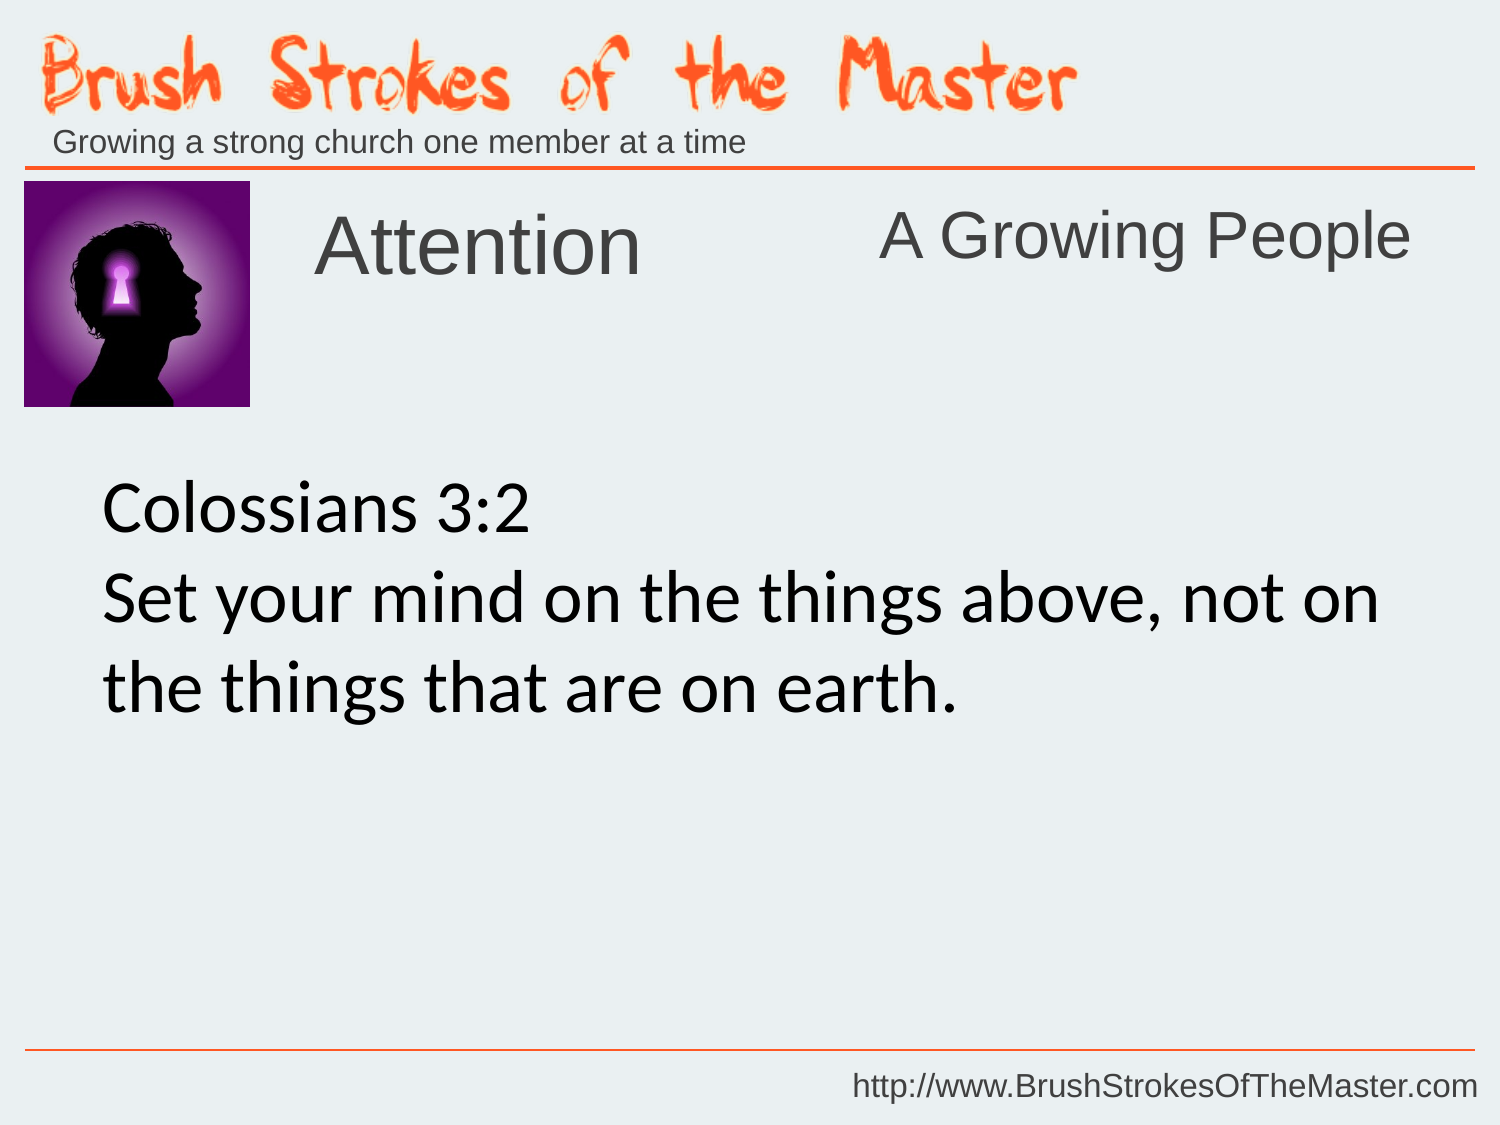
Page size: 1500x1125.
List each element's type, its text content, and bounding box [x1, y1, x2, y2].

text_box Attention [299, 183, 659, 299]
picture [37, 24, 1085, 116]
picture [24, 180, 251, 407]
text_box A Growing People [865, 184, 1429, 280]
text_box Colossians 3:2 Set your mind on the things above, not on the things that are on earth. [87, 449, 1438, 735]
